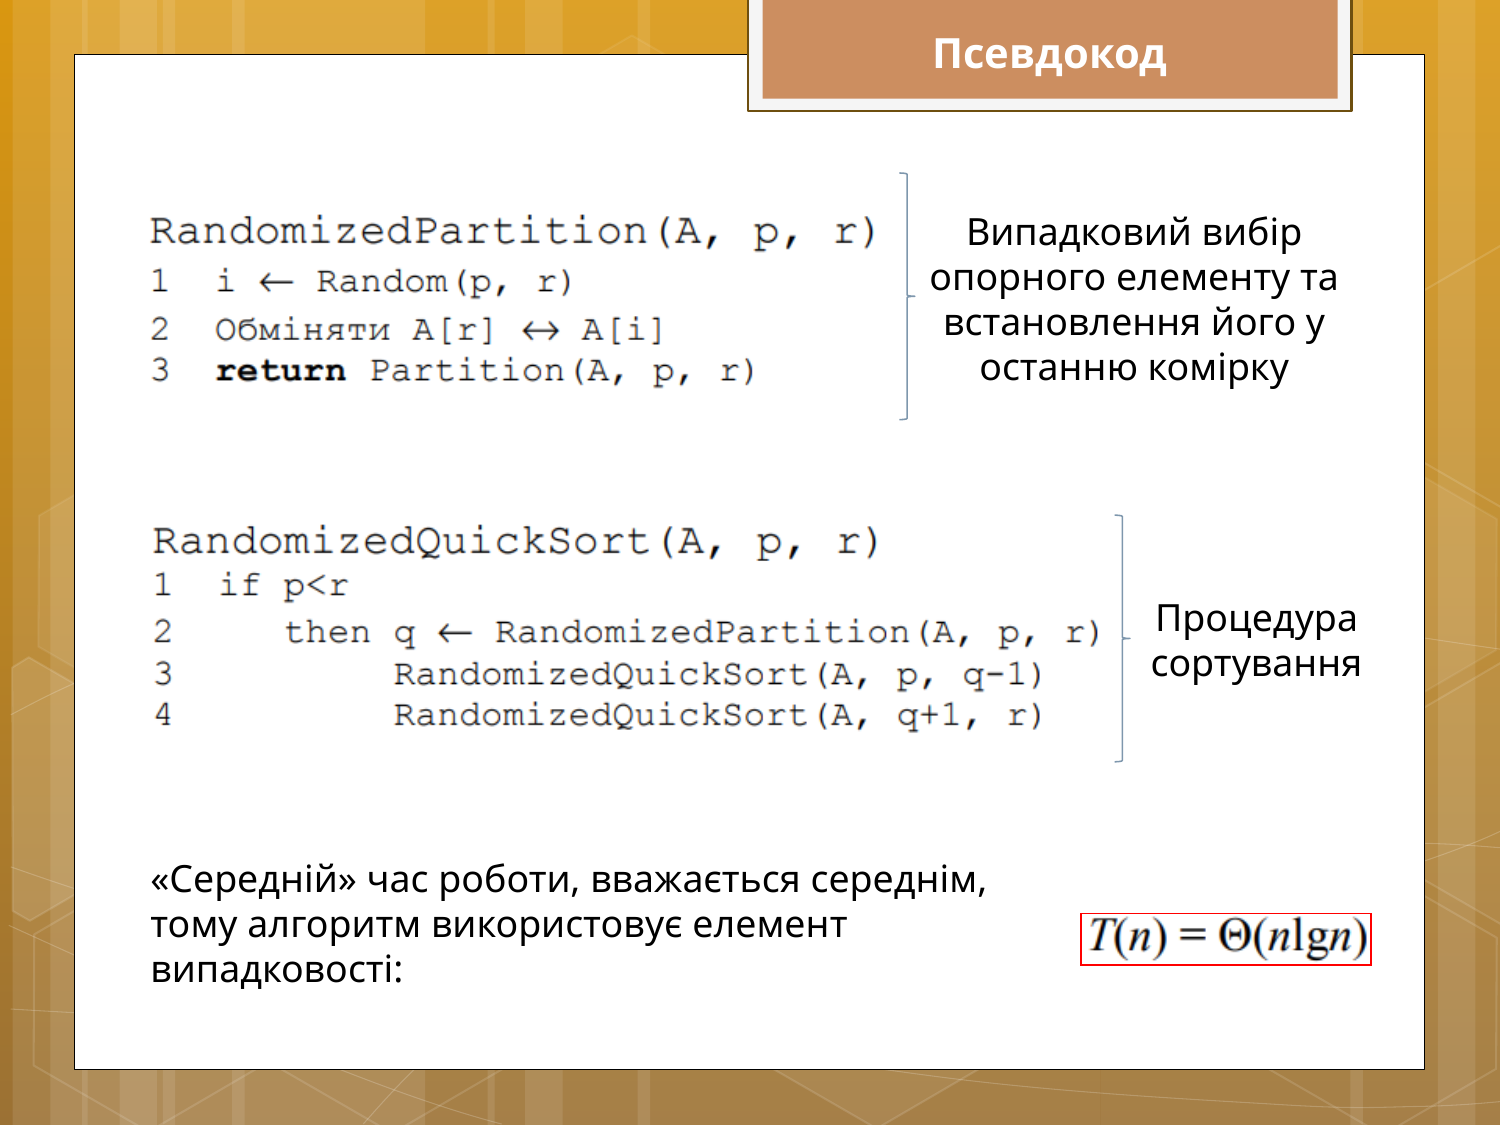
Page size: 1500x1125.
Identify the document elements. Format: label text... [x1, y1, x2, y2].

picture [1081, 914, 1371, 965]
text_box [899, 172, 908, 200]
text_box [1114, 692, 1124, 763]
text_box [899, 395, 908, 421]
text_box Псевдокод [917, 19, 1183, 84]
picture [135, 196, 878, 397]
text_box Випадковий вибір опорного елементу та встановлення його у останню комірку [898, 200, 1371, 395]
picture [123, 514, 1114, 740]
text_box [1114, 514, 1124, 586]
text_box Процедура сортування [1120, 586, 1400, 692]
text_box «Середній» час роботи, вважається середнім, тому алгоритм використовує елемент випадковості: [135, 848, 1050, 998]
